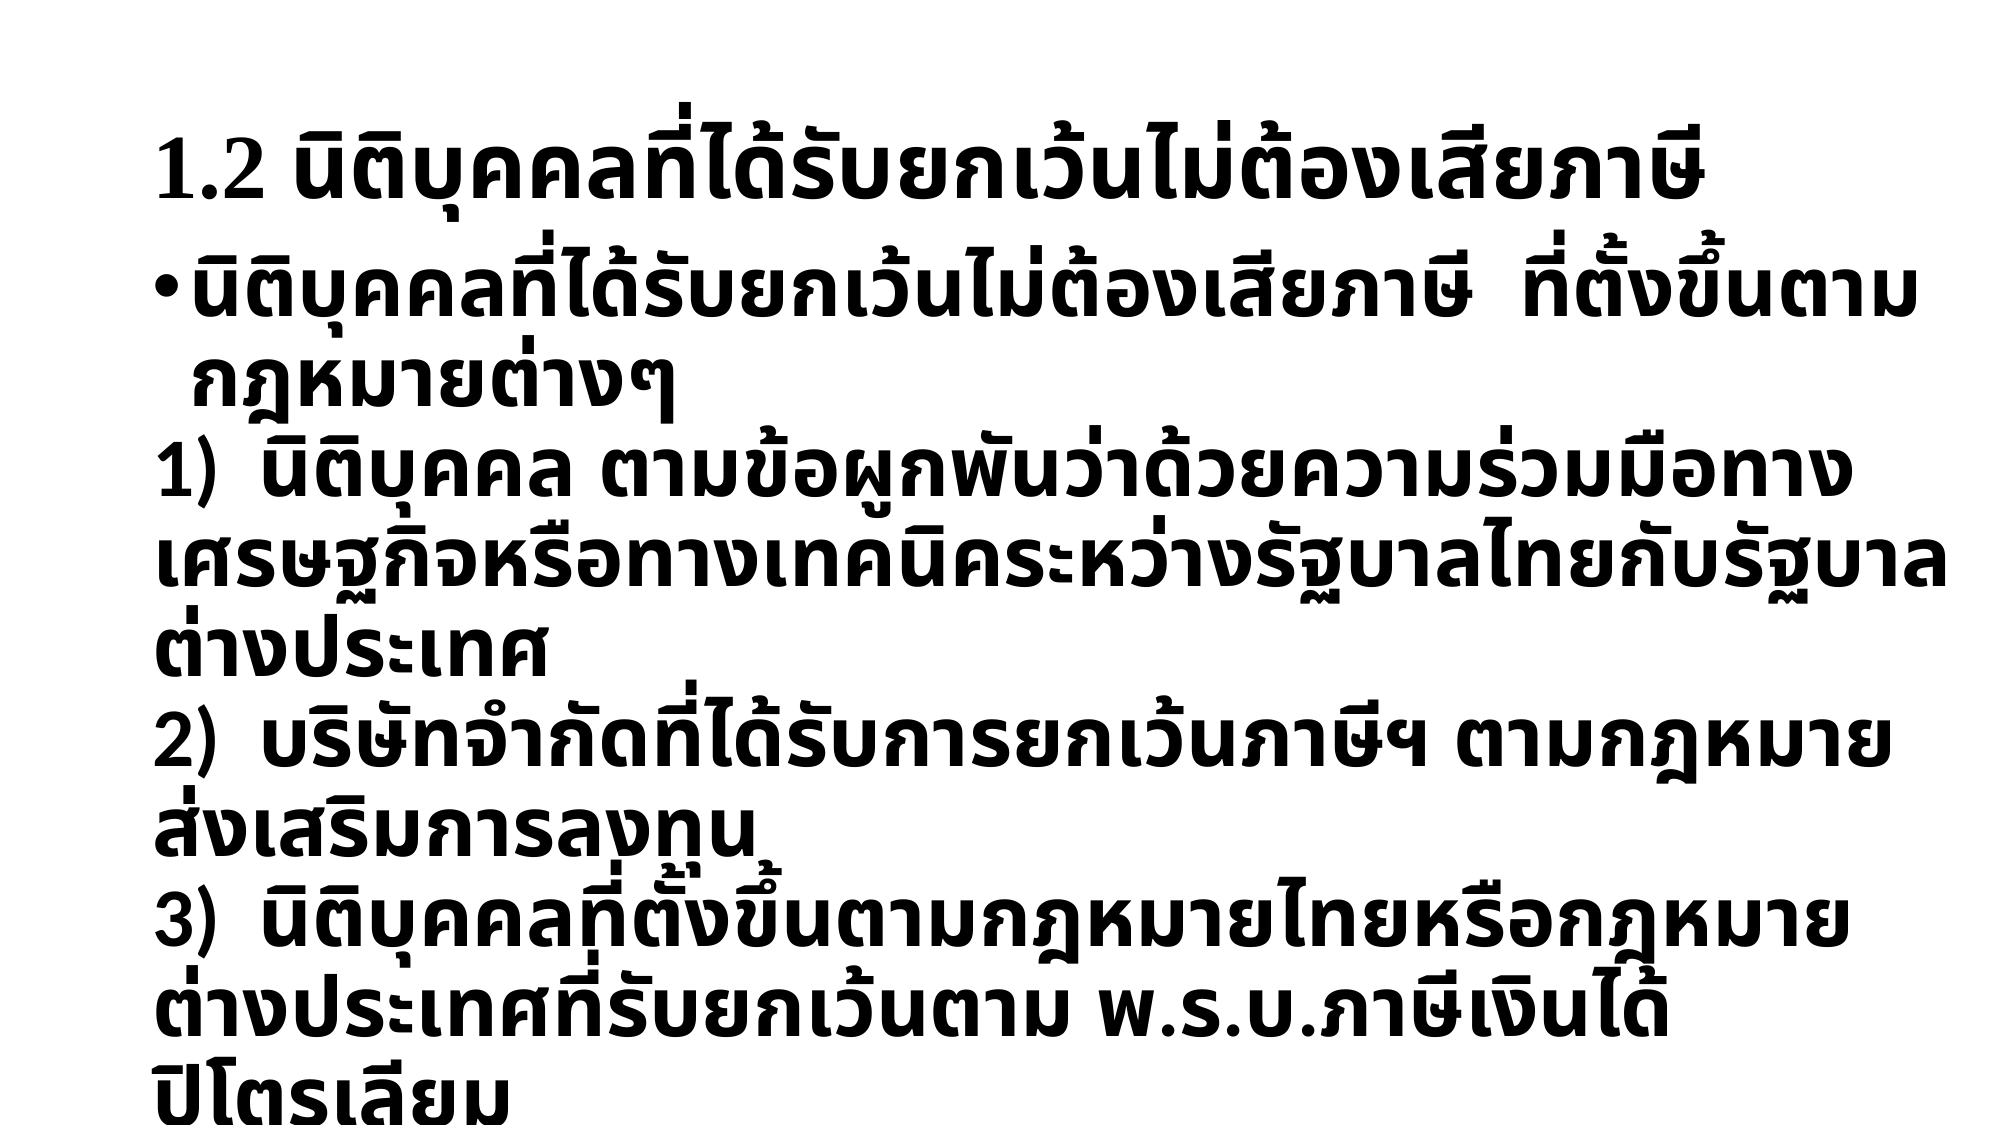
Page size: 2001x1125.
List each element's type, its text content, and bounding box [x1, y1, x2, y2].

list นิติบุคคลที่ได้รับยกเว้นไม่ต้องเสียภาษี ที่ตั้งขึ้นตามกฎหมายต่างๆ 1) นิติบุคคล ตามข้อผูกพันว่าด้วยความร่วมมือทางเศรษฐกิจหรือทางเทคนิคระหว่างรัฐบาลไทยกับรัฐบาลต่างประเทศ 2) บริษัทจำกัดที่ได้รับการยกเว้นภาษีฯ ตามกฎหมายส่งเสริมการลงทุน 3) นิติบุคคลที่ตั้งขึ้นตามกฎหมายไทยหรือกฎหมายต่างประเทศที่รับยกเว้นตาม พ.ร.บ.ภาษีเงินได้ปิโตรเลียม 4) นิติบุคคลที่อยู่ในประเทศที่มีอนุสัญญาว่าด้วยการยกเว้นภาษีซ้อน 5) มูลนิธิหรือสมาคมที่รัฐมนตรีว่าการกระทรวงการคลังประกาศกำหนดให้เป็นองค์การหรือสถานสาธารณกุศล [137, 237, 1979, 1066]
title 1.2 นิติบุคคลที่ได้รับยกเว้นไม่ต้องเสียภาษี [137, 59, 1863, 237]
